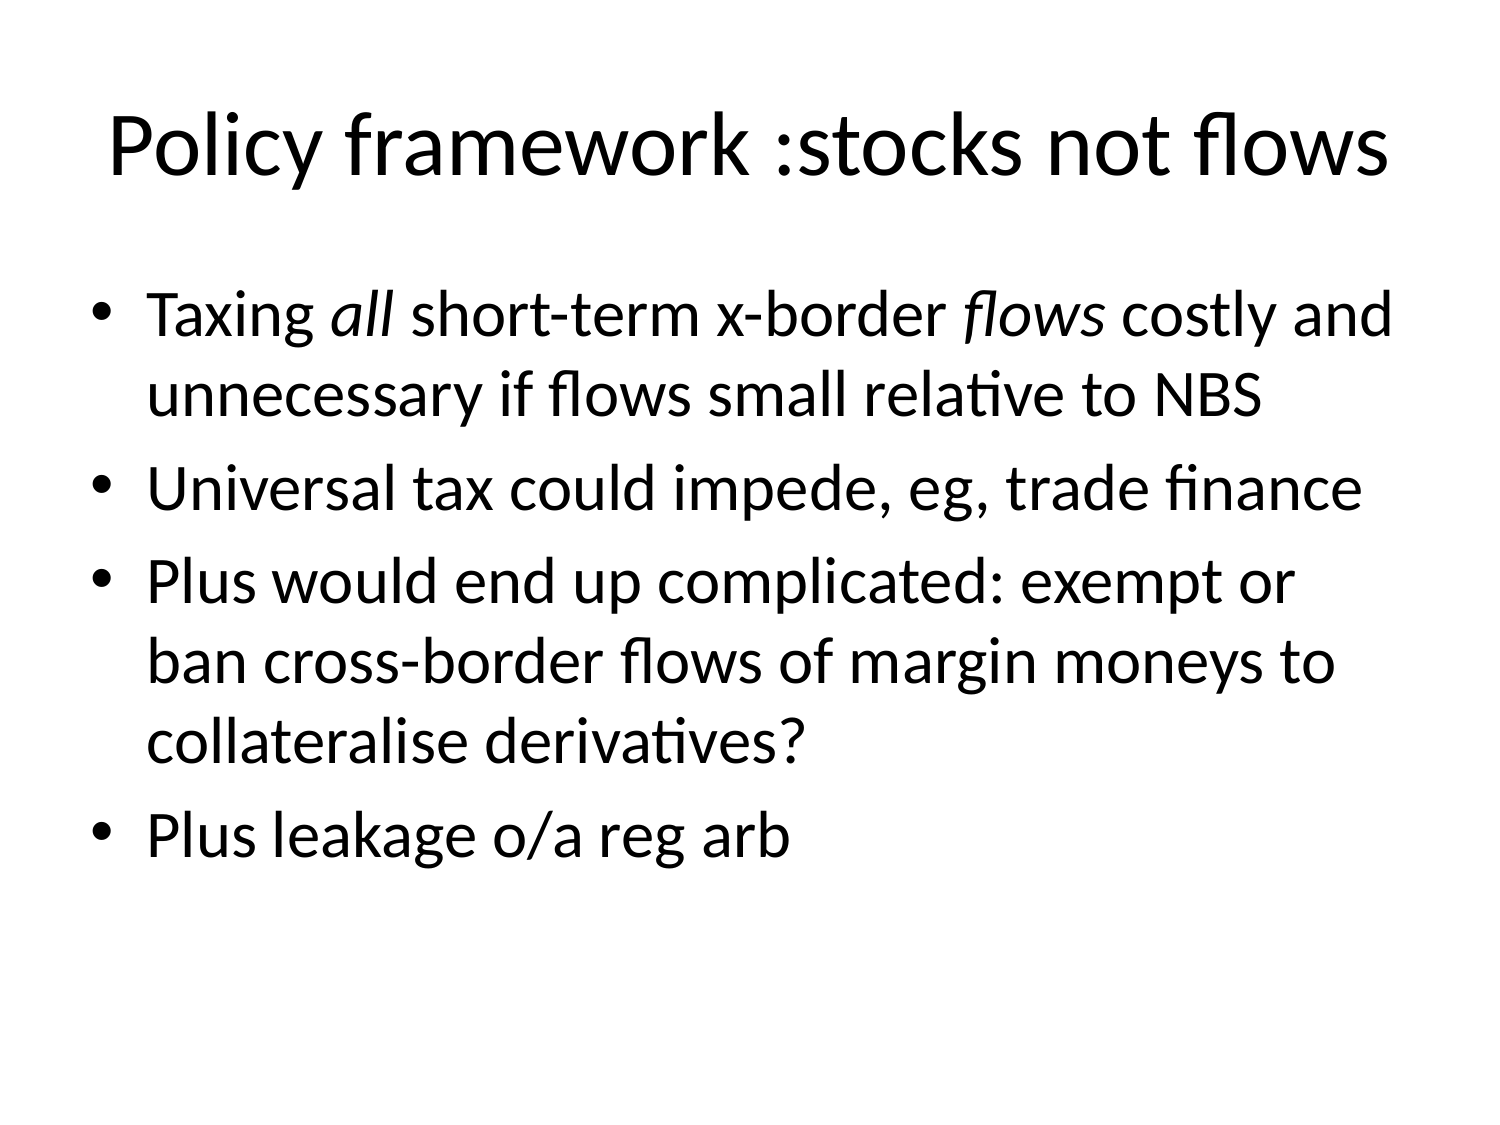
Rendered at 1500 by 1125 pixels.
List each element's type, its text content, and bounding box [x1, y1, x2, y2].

title Policy framework :stocks not flows [75, 45, 1425, 233]
list Taxing all short-term x-border flows costly and unnecessary if flows small relative to NBS Universal tax could impede, eg, trade finance Plus would end up complicated: exempt or ban cross-border flows of margin moneys to collateralise derivatives? Plus leakage o/a reg arb [75, 262, 1425, 1005]
